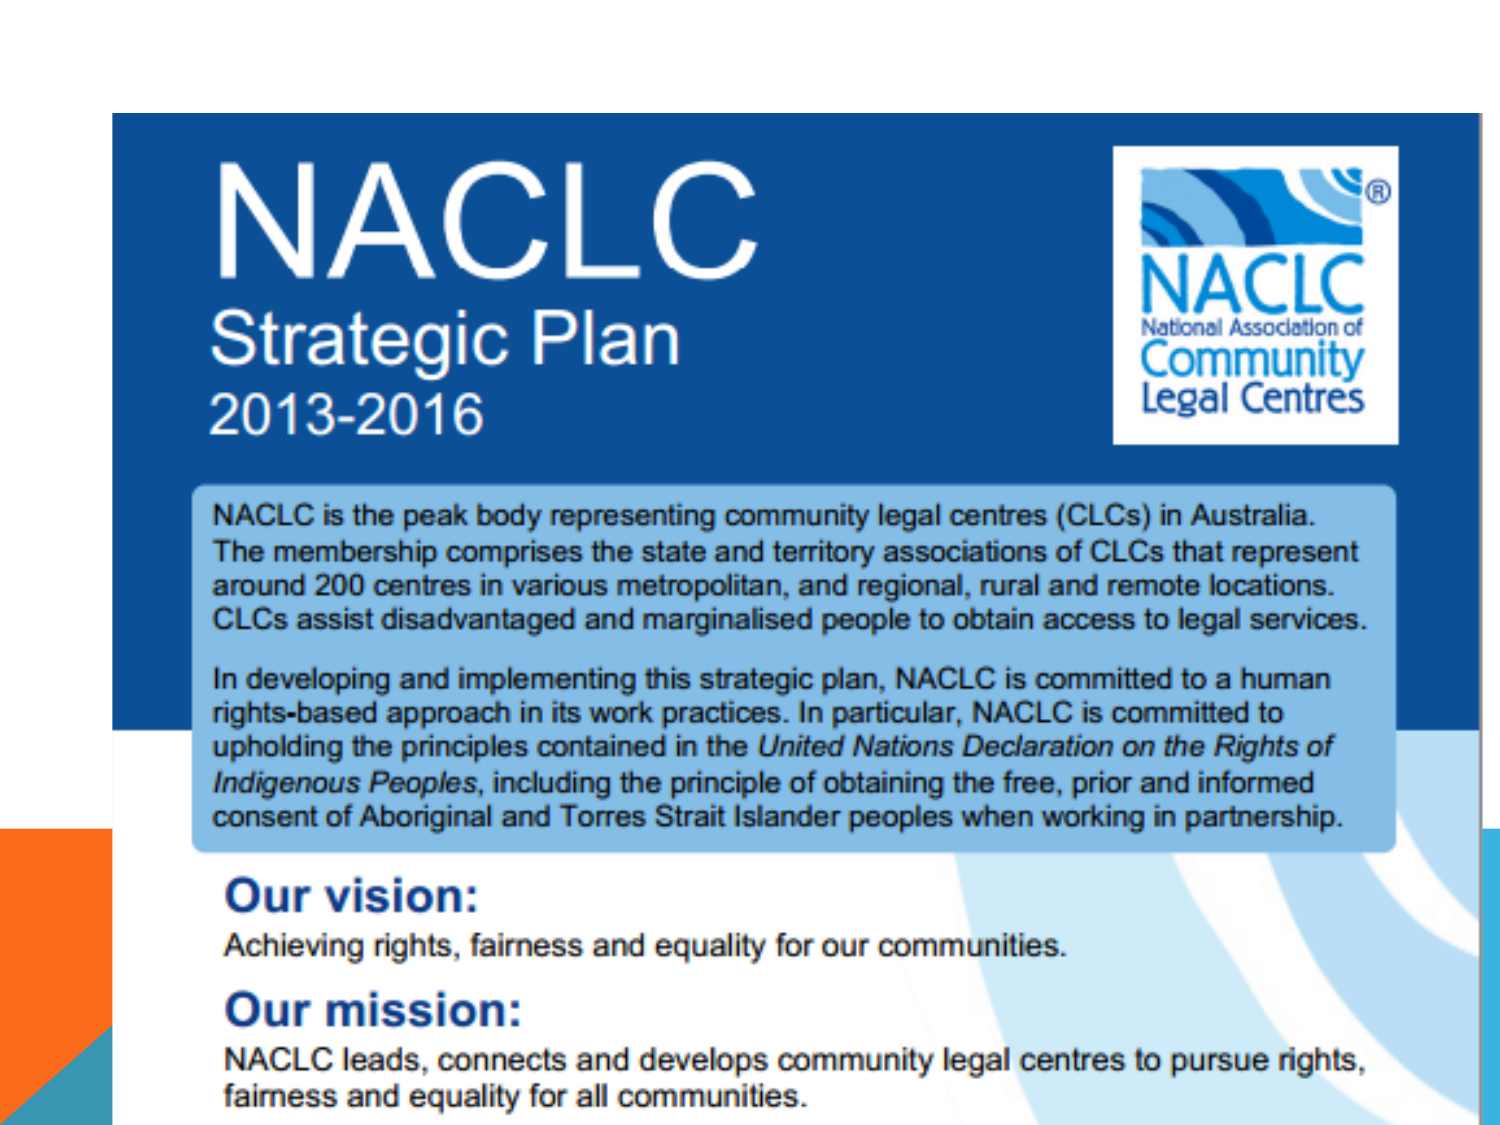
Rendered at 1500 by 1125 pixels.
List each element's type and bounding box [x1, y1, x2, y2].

picture [111, 113, 1483, 1125]
